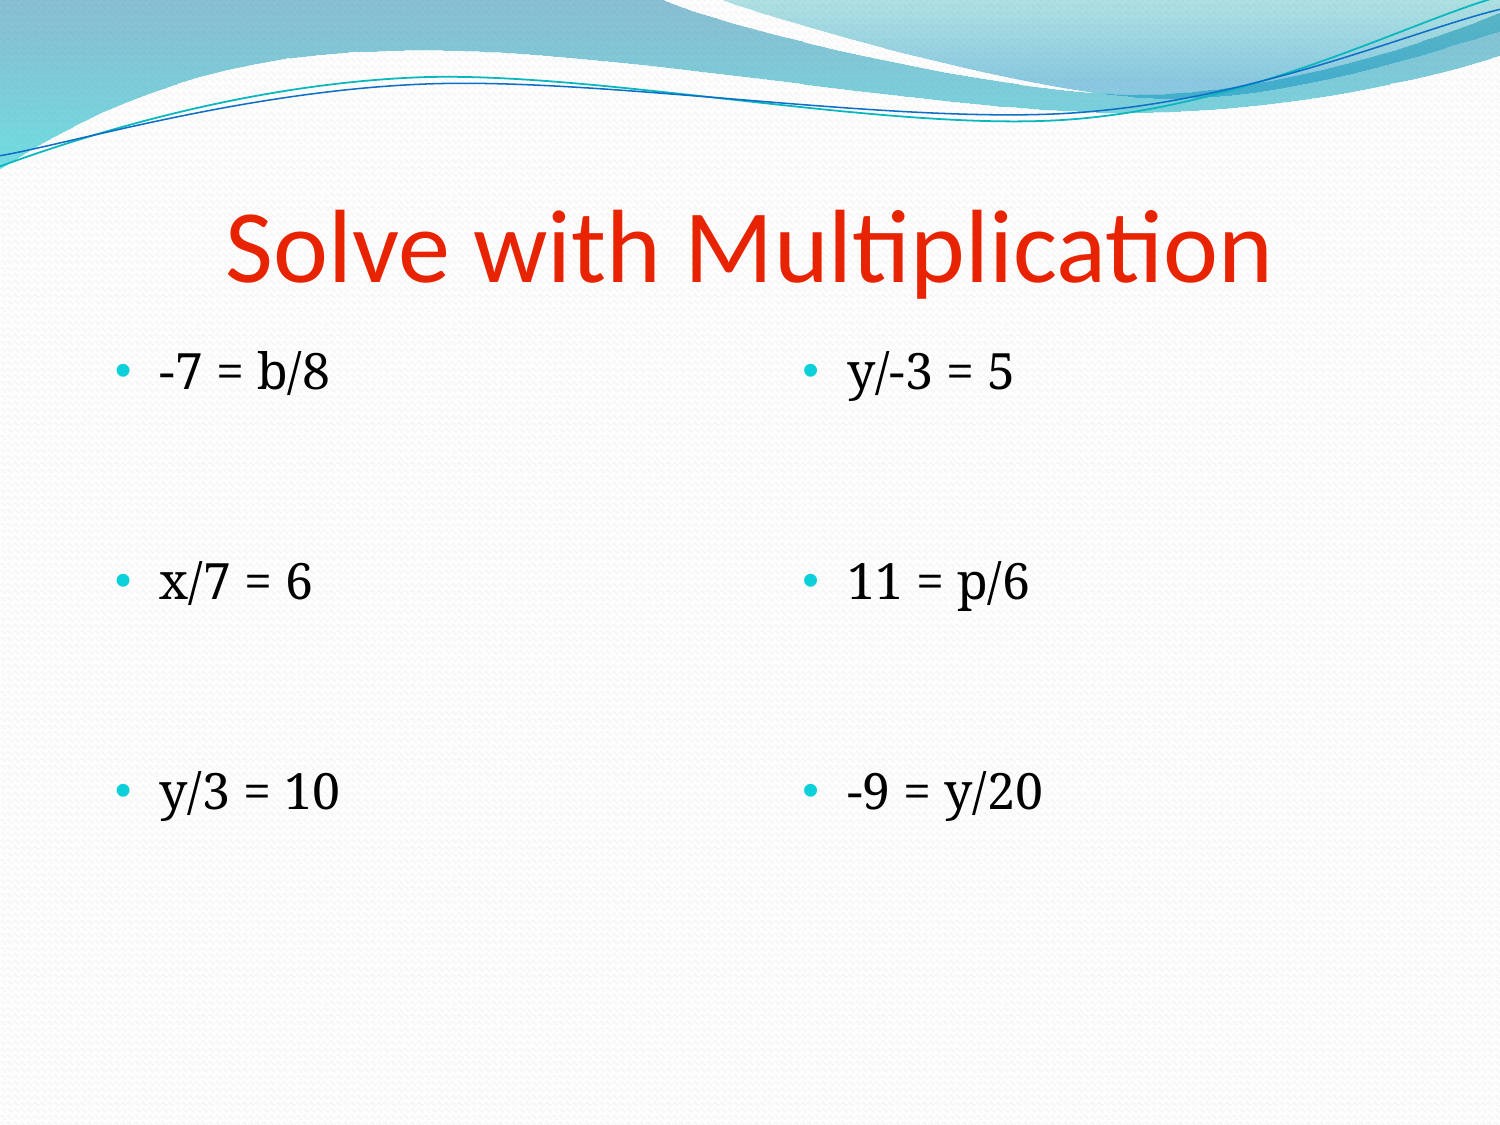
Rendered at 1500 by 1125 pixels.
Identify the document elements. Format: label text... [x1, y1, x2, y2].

list -7 = b/8 x/7 = 6 y/3 = 10 [99, 303, 713, 938]
title Solve with Multiplication [75, 115, 1425, 303]
list y/-3 = 5 11 = p/6 -9 = y/20 [787, 303, 1400, 938]
